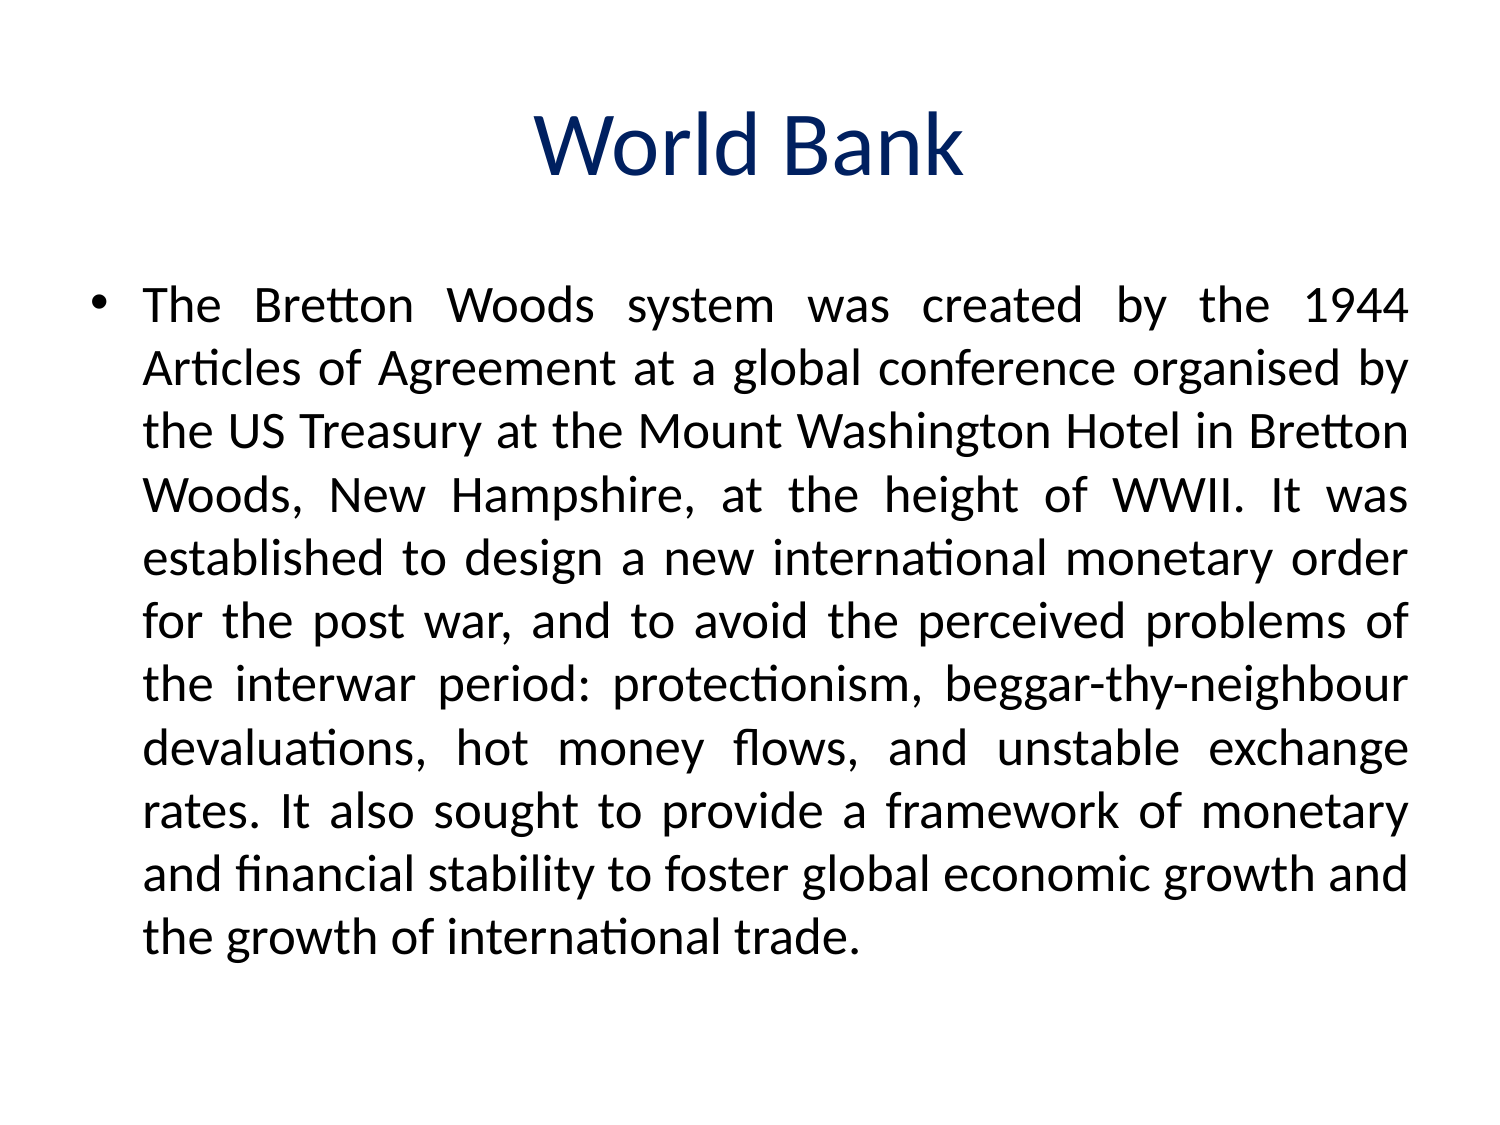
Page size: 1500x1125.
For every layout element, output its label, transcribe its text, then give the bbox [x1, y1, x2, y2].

list The Bretton Woods system was created by the 1944 Articles of Agreement at a global conference organised by the US Treasury at the Mount Washington Hotel in Bretton Woods, New Hampshire, at the height of WWII. It was established to design a new international monetary order for the post war, and to avoid the perceived problems of the interwar period: protectionism, beggar-thy-neighbour devaluations, hot money flows, and unstable exchange rates. It also sought to provide a framework of monetary and financial stability to foster global economic growth and the growth of international trade. [75, 262, 1425, 1005]
title World Bank [75, 45, 1425, 233]
